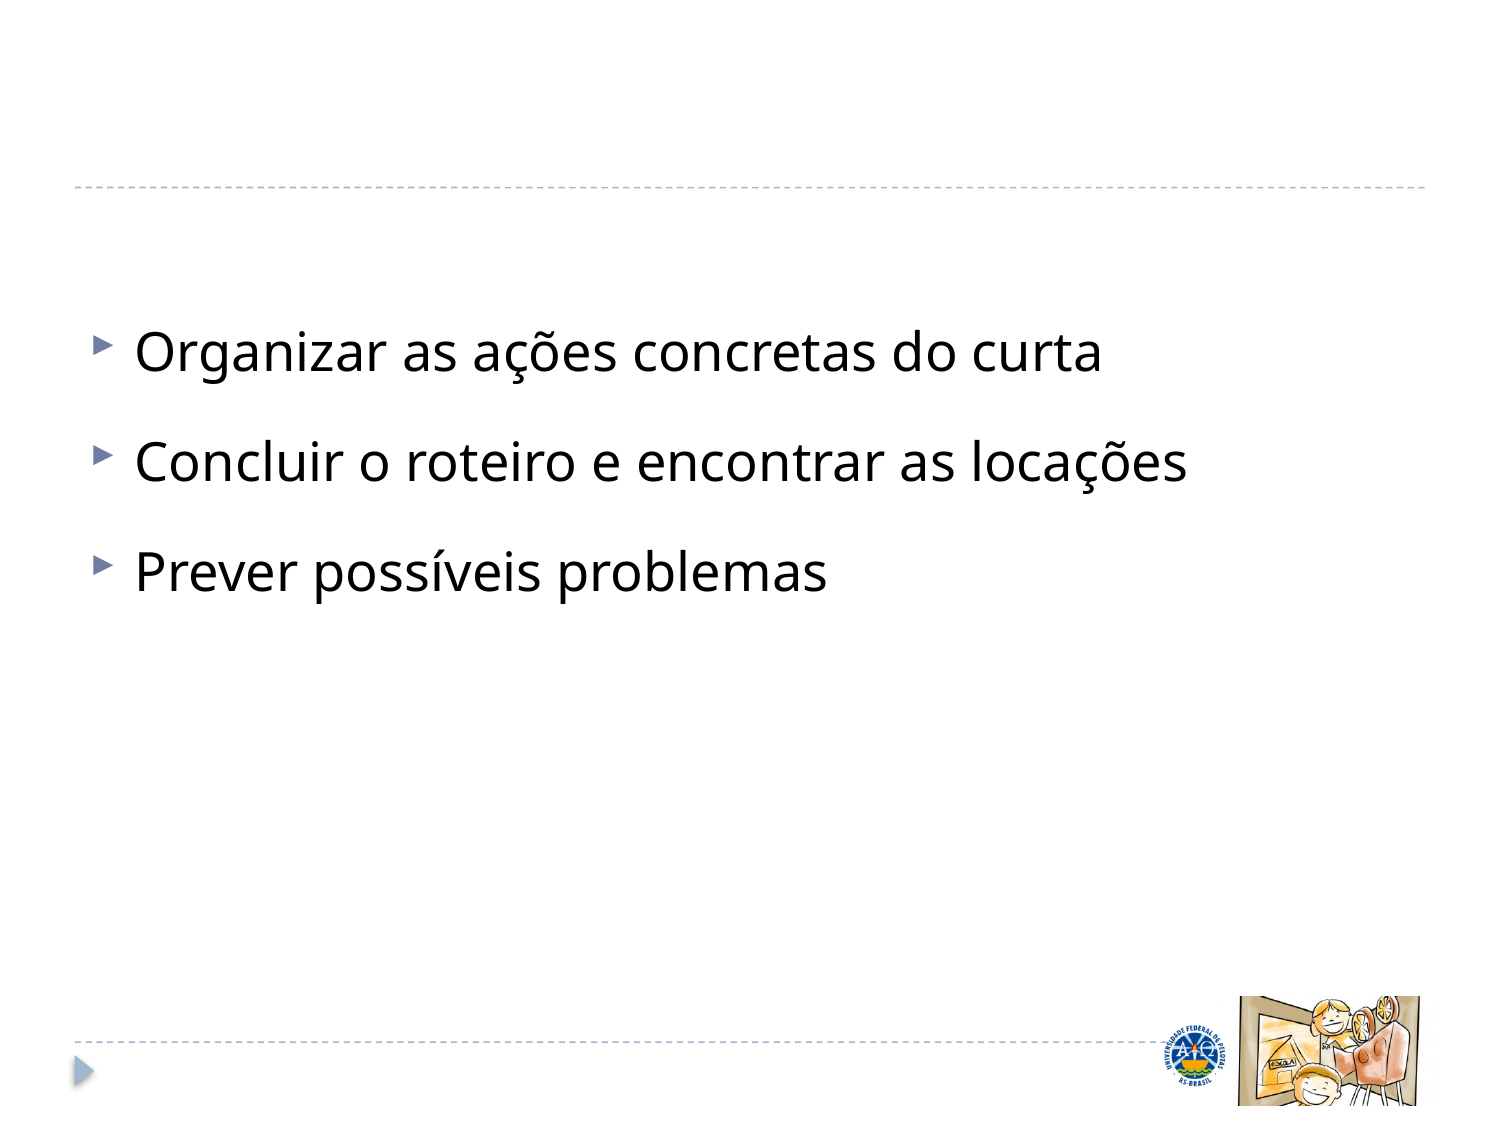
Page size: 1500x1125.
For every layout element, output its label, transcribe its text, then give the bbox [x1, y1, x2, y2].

picture [1157, 995, 1441, 1106]
list Organizar as ações concretas do curta Concluir o roteiro e encontrar as locações Prever possíveis problemas [75, 200, 1425, 1010]
